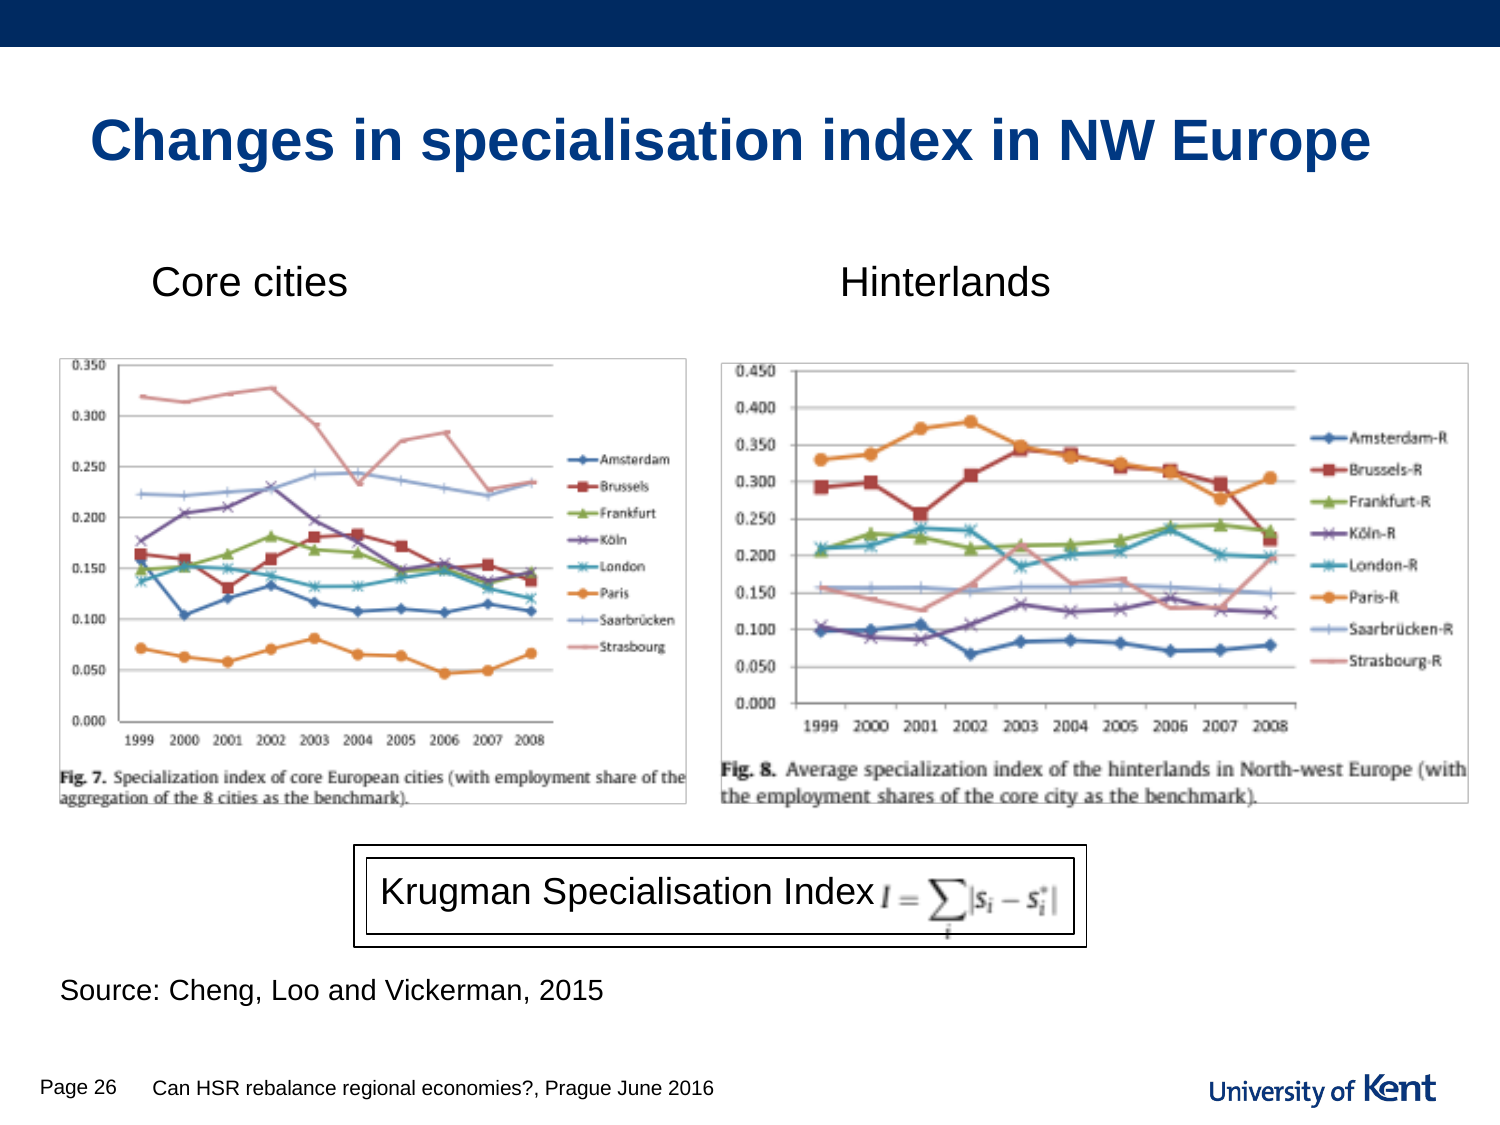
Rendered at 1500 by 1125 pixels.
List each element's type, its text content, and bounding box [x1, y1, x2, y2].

text_box Core cities [136, 247, 364, 312]
slide_number Page 26 [24, 1064, 136, 1109]
text_box [359, 860, 367, 925]
text_box [1077, 860, 1087, 925]
picture [1210, 1074, 1436, 1108]
text_box [353, 937, 860, 947]
text_box [347, 848, 1248, 937]
title Changes in specialisation index in NW Europe [75, 90, 1436, 185]
text_box [1079, 937, 1087, 947]
picture [865, 858, 1073, 948]
text_box Krugman Specialisation Index [367, 860, 862, 920]
picture [701, 346, 1476, 820]
text_box Source: Cheng, Loo and Vickerman, 2015 [44, 963, 620, 1014]
picture [49, 346, 691, 820]
footer Can HSR rebalance regional economies?, Prague June 2016 [137, 1067, 1132, 1112]
text_box Hinterlands [825, 247, 1120, 312]
